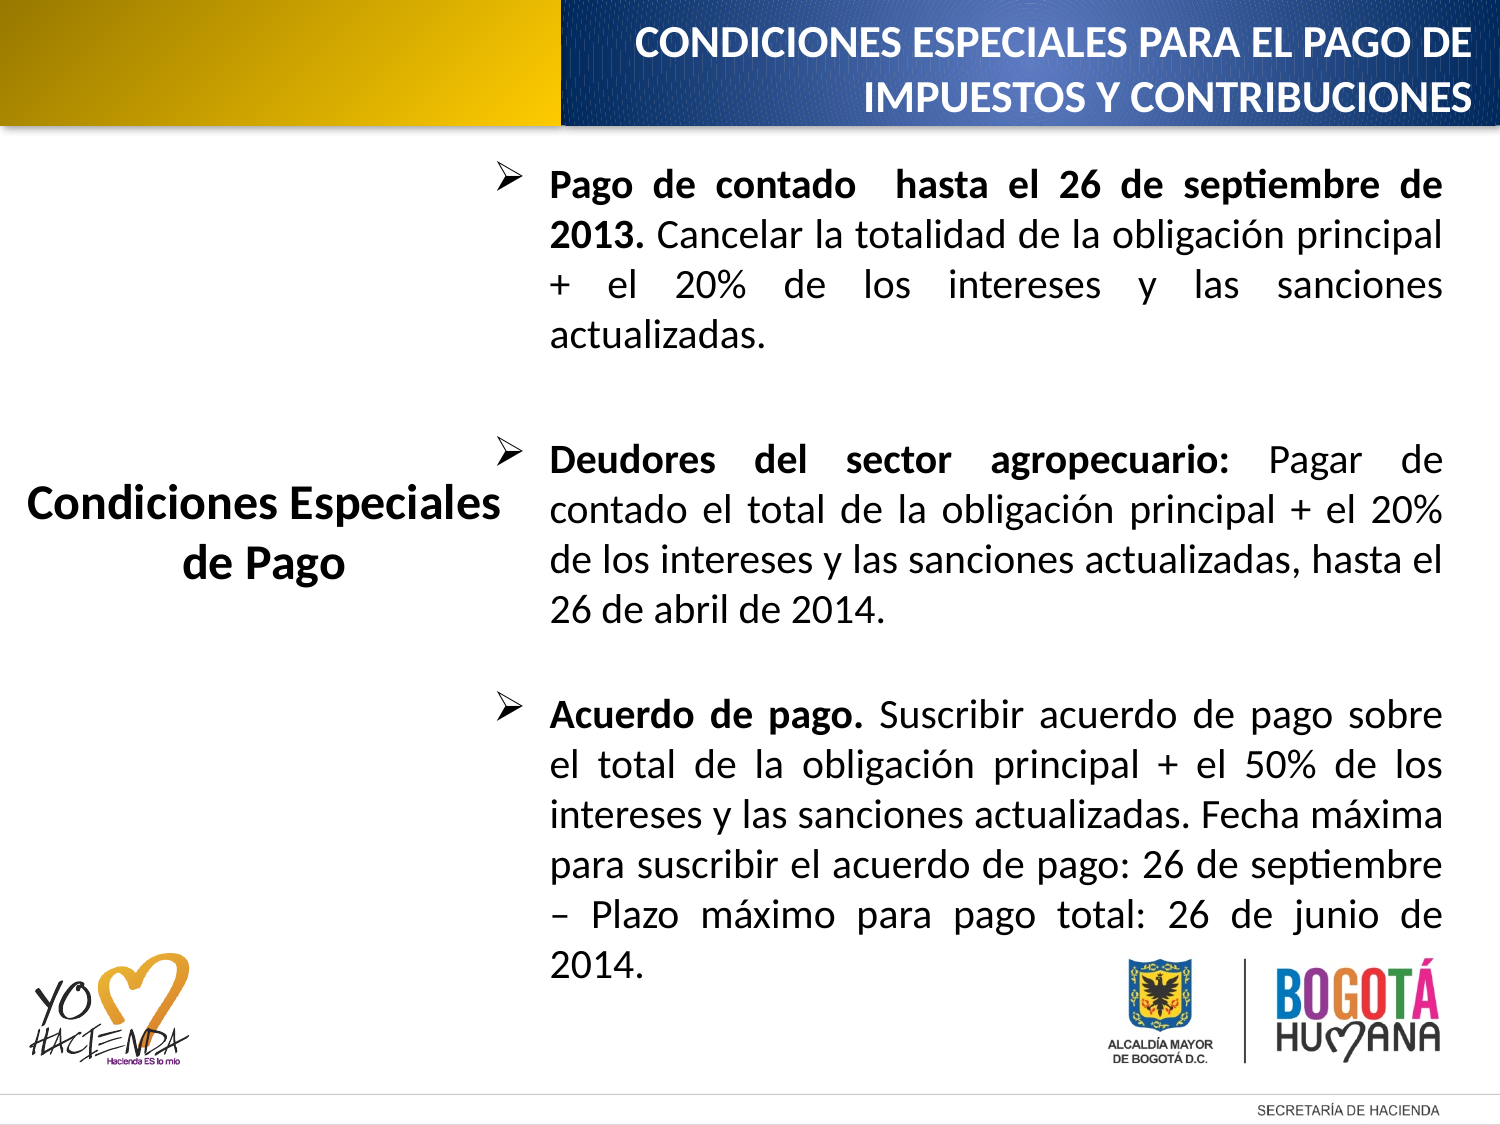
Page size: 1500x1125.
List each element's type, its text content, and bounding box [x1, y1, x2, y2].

list Condiciones Especiales de Pago [5, 300, 523, 740]
list Pago de contado hasta el 26 de septiembre de 2013. Cancelar la totalidad de la obligación principal + el 20% de los intereses y las sanciones actualizadas. Deudores del sector agropecuario: Pagar de contado el total de la obligación principal + el 20% de los intereses y las sanciones actualizadas, hasta el 26 de abril de 2014. Acuerdo de pago. Suscribir acuerdo de pago sobre el total de la obligación principal + el 50% de los intereses y las sanciones actualizadas. Fecha máxima para suscribir el acuerdo de pago: 26 de septiembre – Plazo máximo para pago total: 26 de junio de 2014. [478, 149, 1459, 965]
picture [0, 126, 1500, 1125]
list CONDICIONES ESPECIALES PARA EL PAGO DE IMPUESTOS Y CONTRIBUCIONES [549, 19, 1489, 114]
